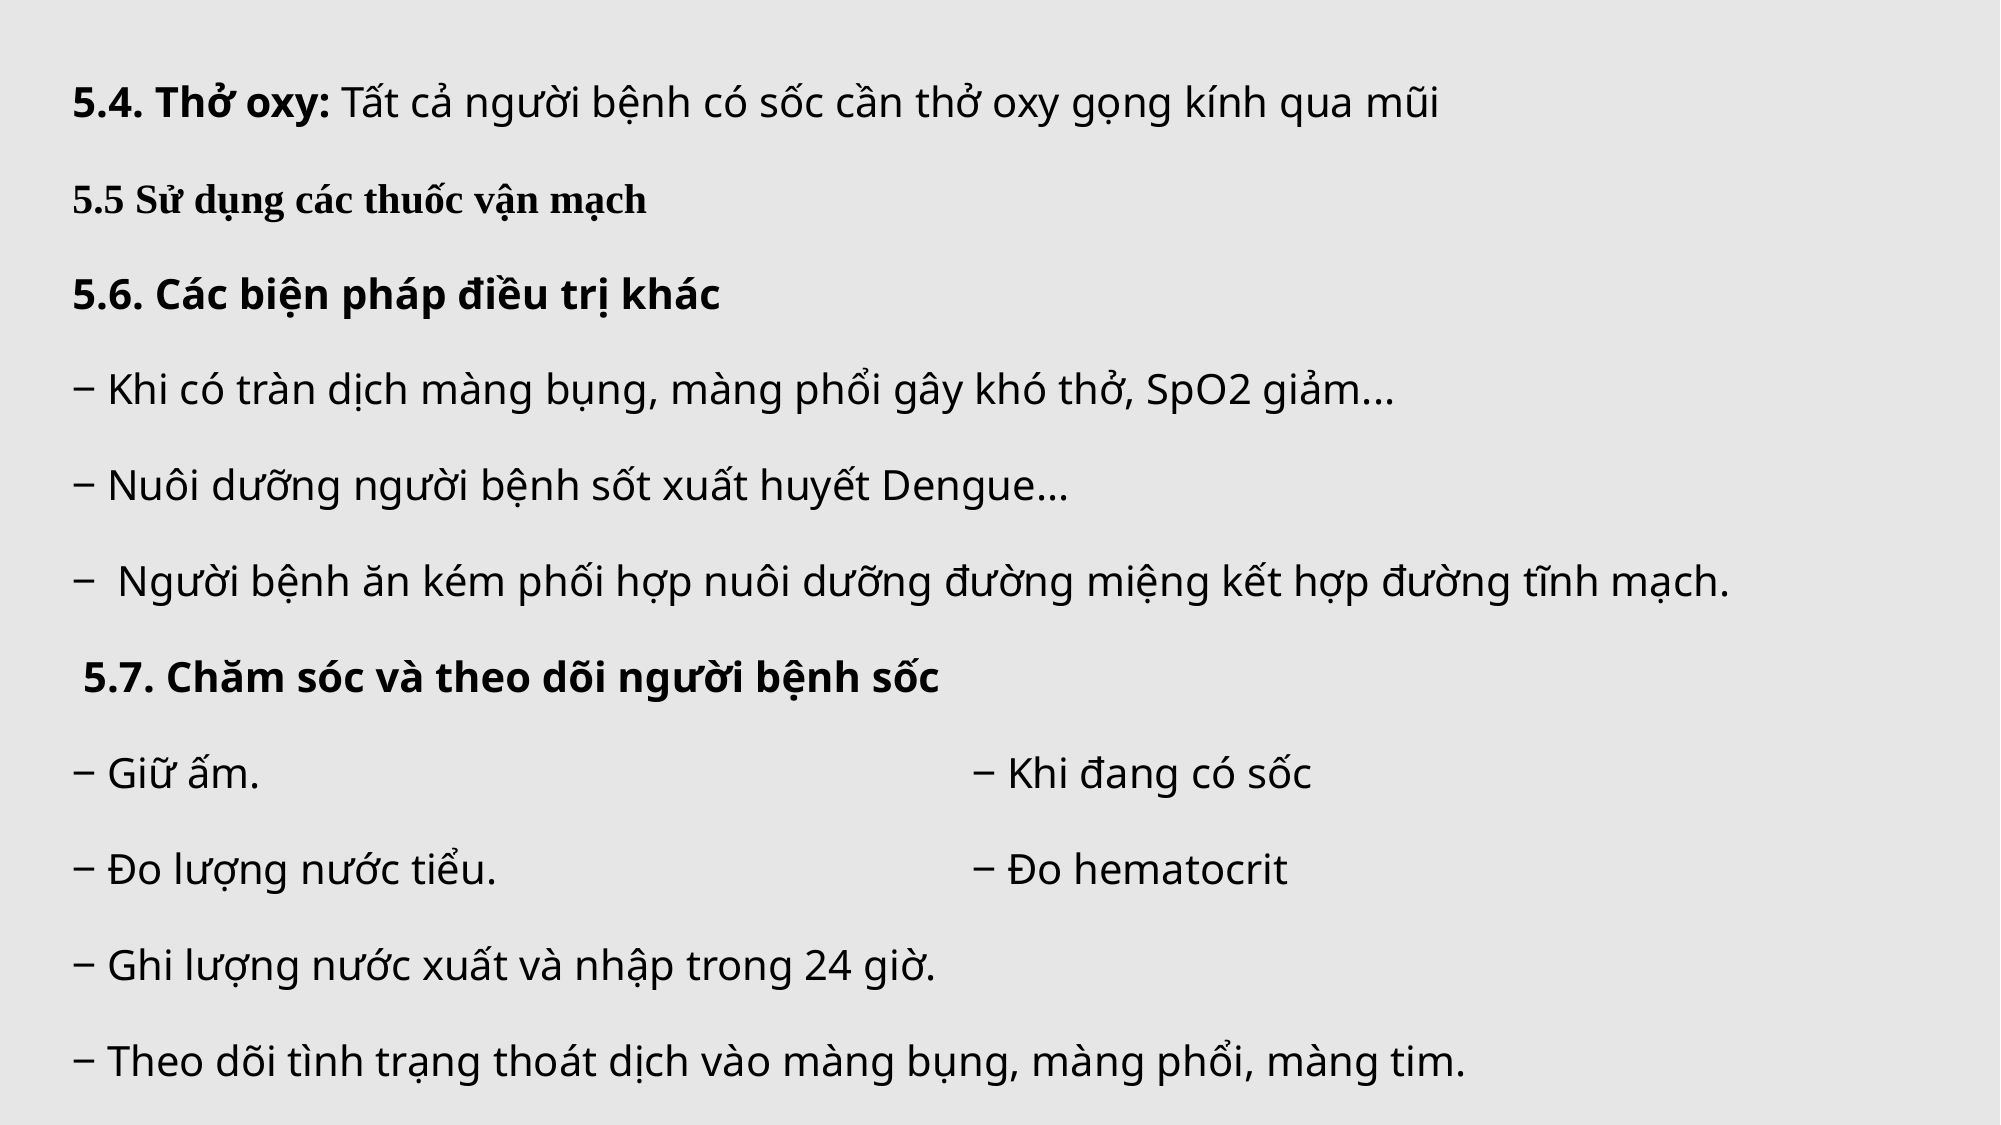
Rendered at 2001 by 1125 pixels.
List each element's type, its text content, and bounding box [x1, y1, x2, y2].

list 5.4. Thở oxy: Tất cả người bệnh có sốc cần thở oxy gọng kính qua mũi 5.5 Sử dụng các thuốc vận mạch 5.6. Các biện pháp điều trị khác ‒ Khi có tràn dịch màng bụng, màng phổi gây khó thở, SpO2 giảm... ‒ Nuôi dưỡng người bệnh sốt xuất huyết Dengue... ‒ Người bệnh ăn kém phối hợp nuôi dưỡng đường miệng kết hợp đường tĩnh mạch. 5.7. Chăm sóc và theo dõi người bệnh sốc ‒ Giữ ấm. ‒ Khi đang có sốc ‒ Đo lượng nước tiểu. ‒ Đo hematocrit ‒ Ghi lượng nước xuất và nhập trong 24 giờ. ‒ Theo dõi tình trạng thoát dịch vào màng bụng, màng phổi, màng tim. [57, 43, 1902, 1082]
